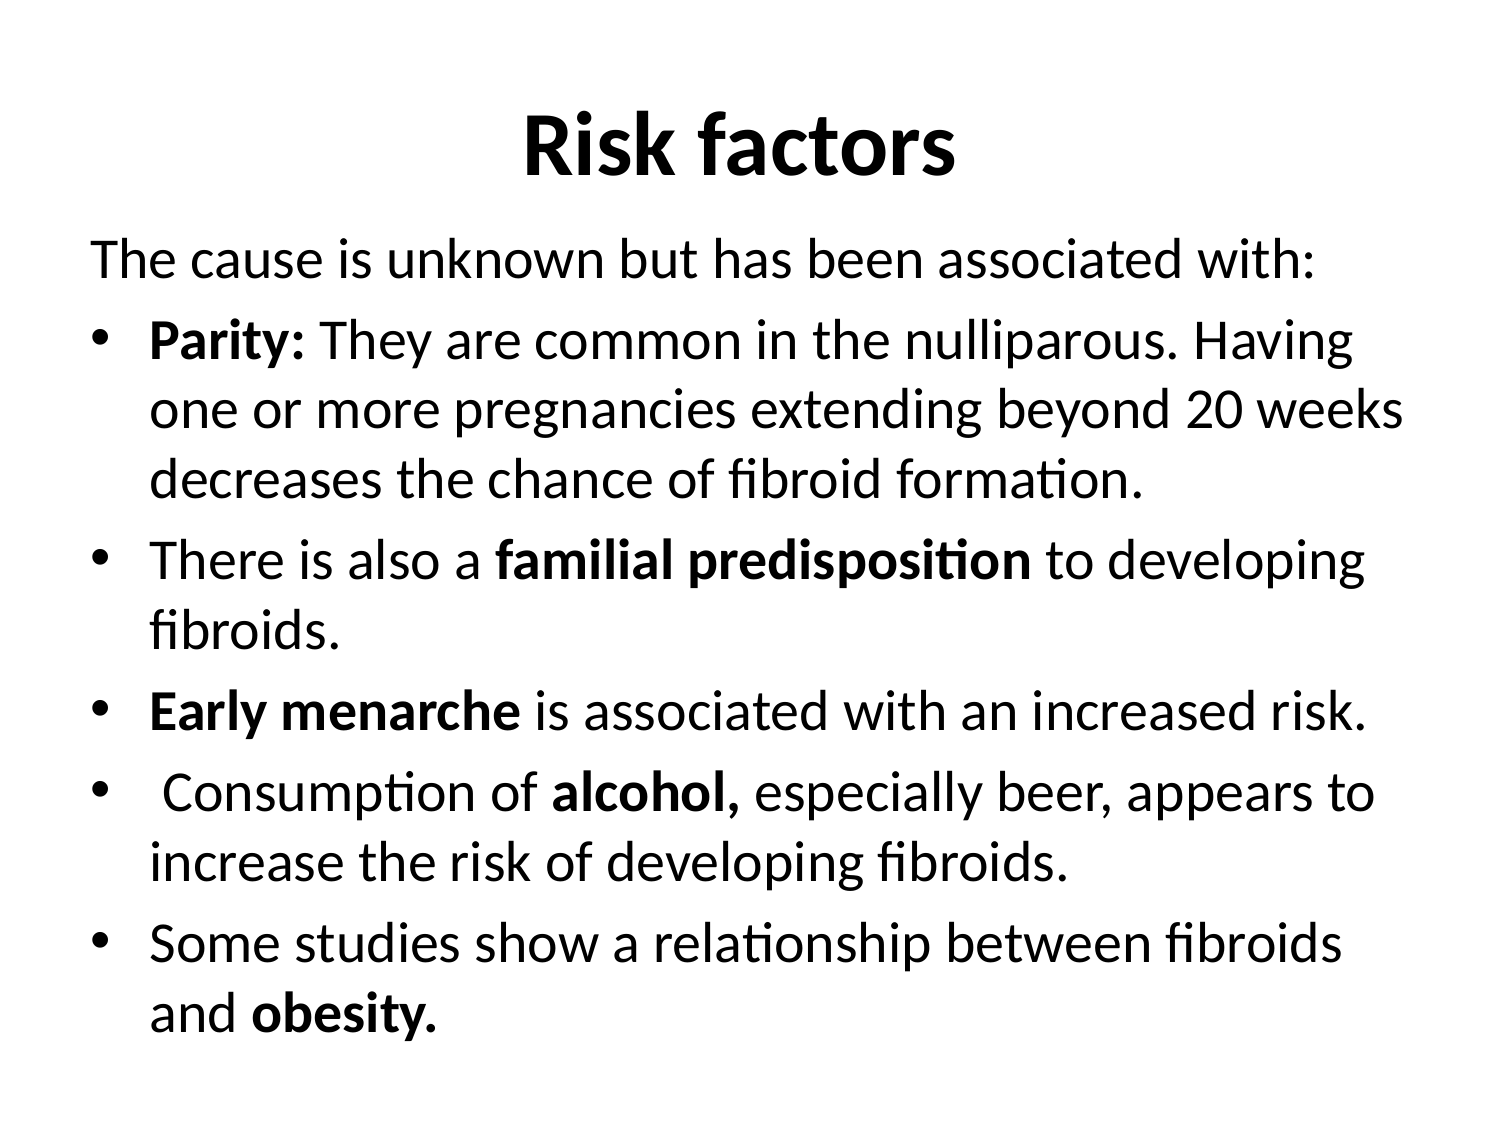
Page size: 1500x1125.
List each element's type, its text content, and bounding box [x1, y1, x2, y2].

list The cause is unknown but has been associated with: Parity: They are common in the nulliparous. Having one or more pregnancies extending beyond 20 weeks decreases the chance of fibroid formation. There is also a familial predisposition to developing fibroids. Early menarche is associated with an increased risk. Consumption of alcohol, especially beer, appears to increase the risk of developing fibroids. Some studies show a relationship between fibroids and obesity. [75, 212, 1425, 1063]
title Risk factors [75, 45, 1425, 212]
